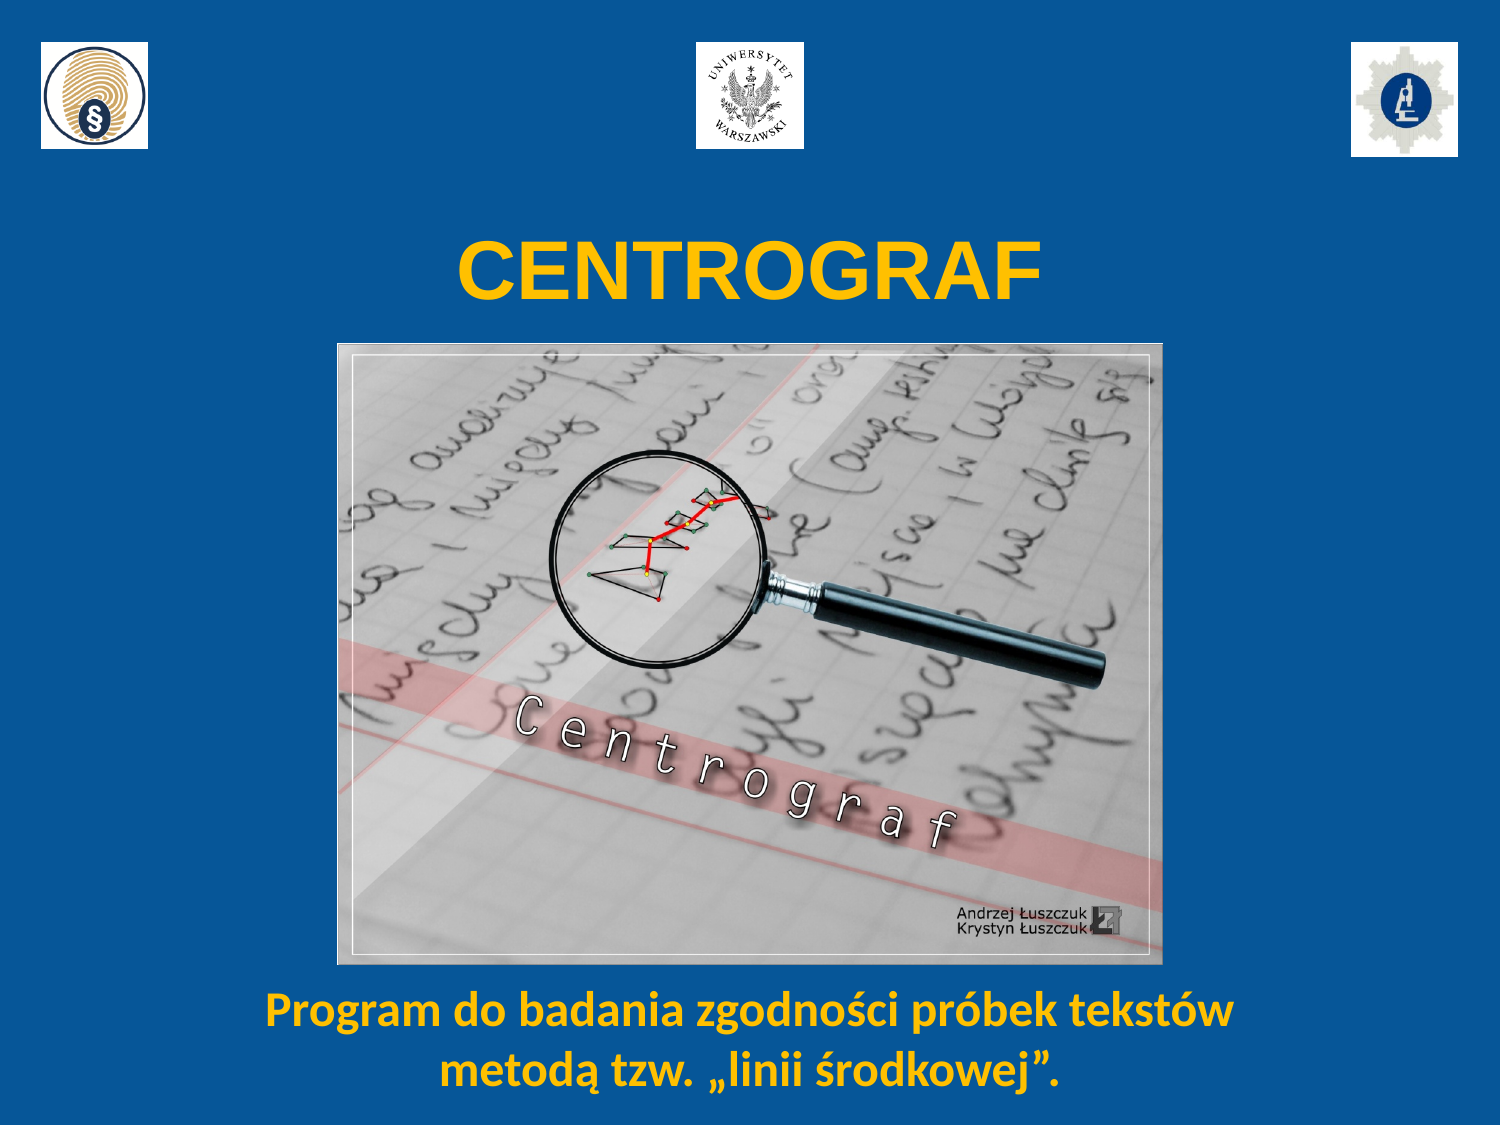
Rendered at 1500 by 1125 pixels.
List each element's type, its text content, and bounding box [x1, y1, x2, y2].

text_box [40, 42, 1459, 157]
picture [337, 343, 1163, 965]
text_box Program do badania zgodności próbek tekstów metodą tzw. „linii środkowej”. [35, 969, 1465, 1105]
text_box CENTROGRAF [413, 208, 1087, 338]
